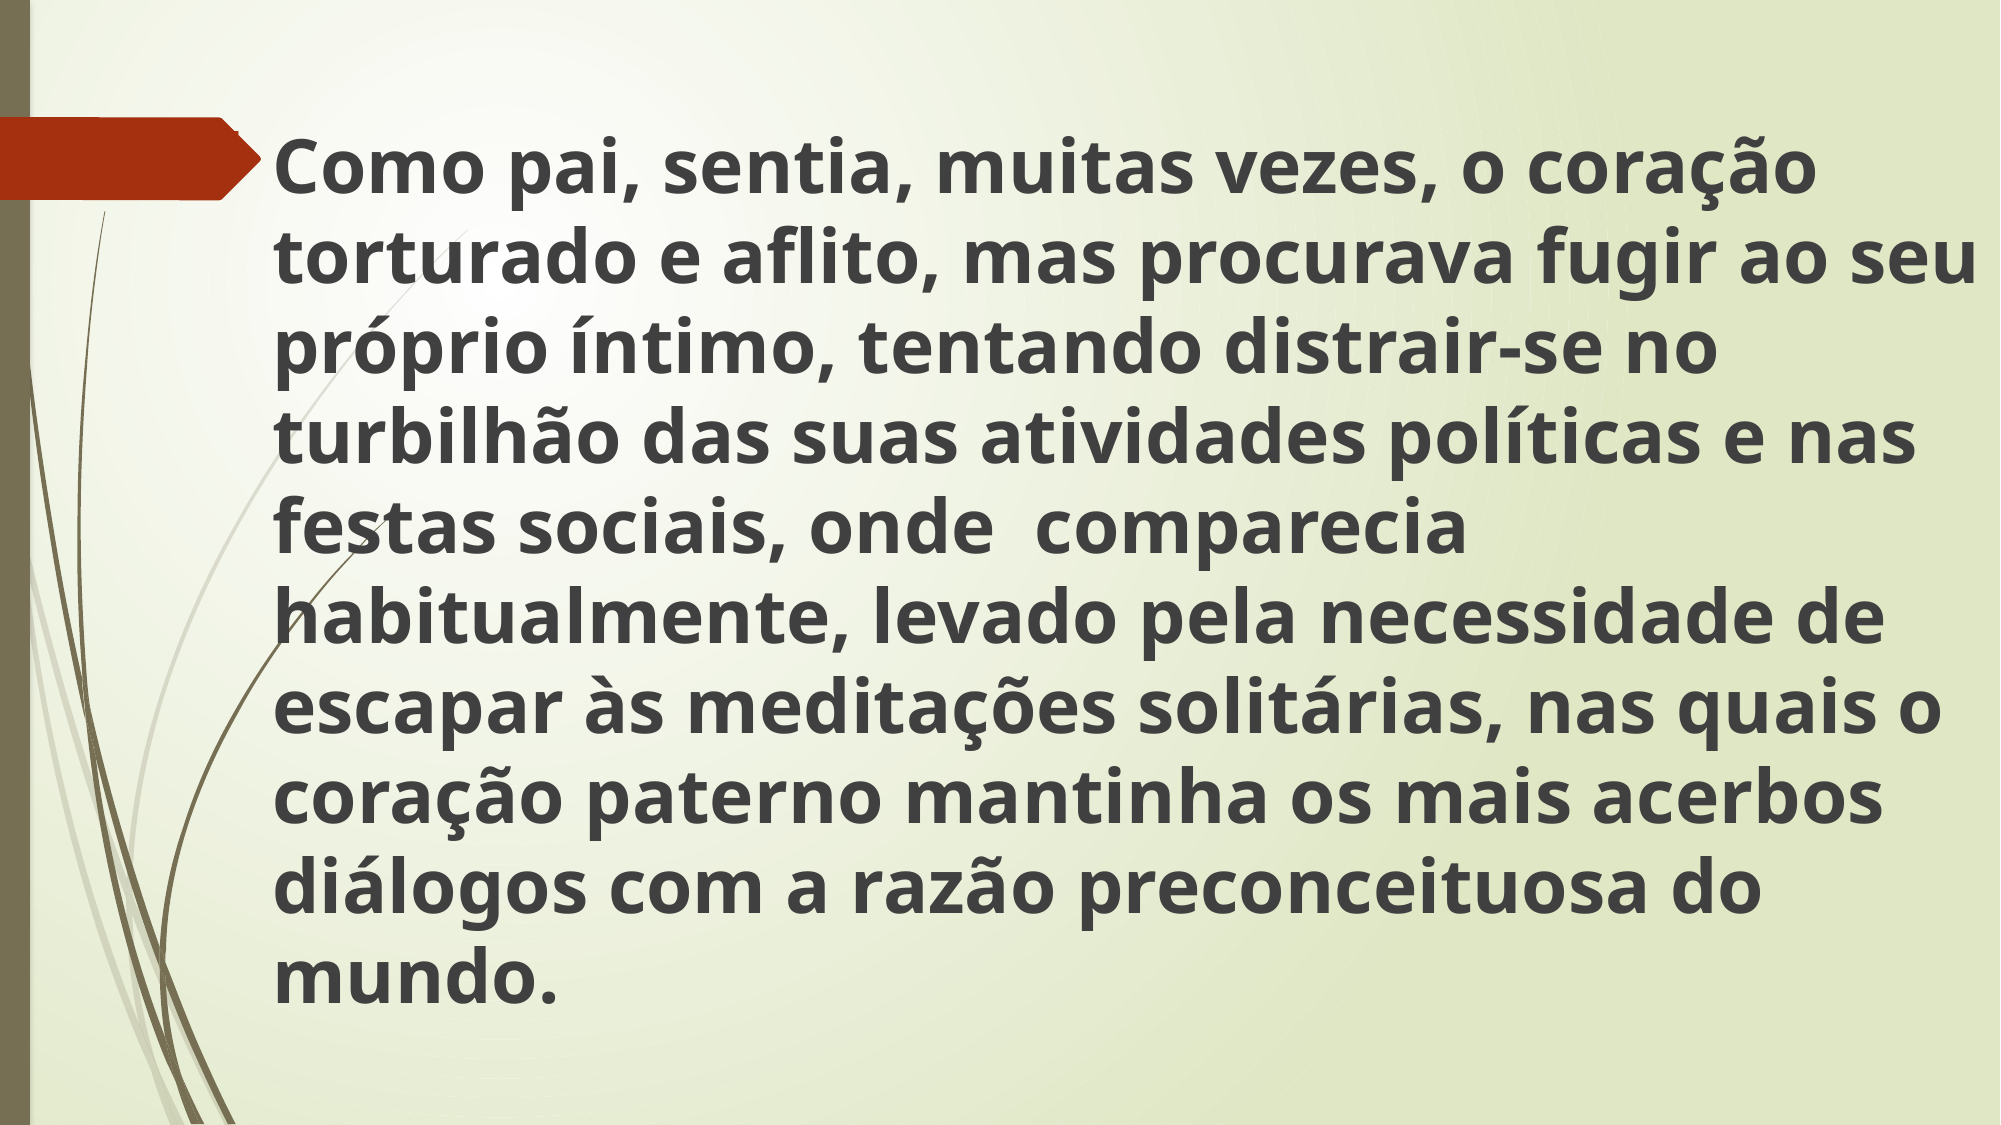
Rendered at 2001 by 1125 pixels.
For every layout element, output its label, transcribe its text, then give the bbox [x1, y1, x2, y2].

list Como pai, sentia, muitas vezes, o coração torturado e aflito, mas procurava fugir ao seu próprio íntimo, tentando distrair-se no turbilhão das suas atividades políticas e nas festas sociais, onde comparecia habitualmente, levado pela necessidade de escapar às meditações solitárias, nas quais o coração paterno mantinha os mais acerbos diálogos com a razão preconceituosa do mundo. [201, 0, 2000, 1125]
